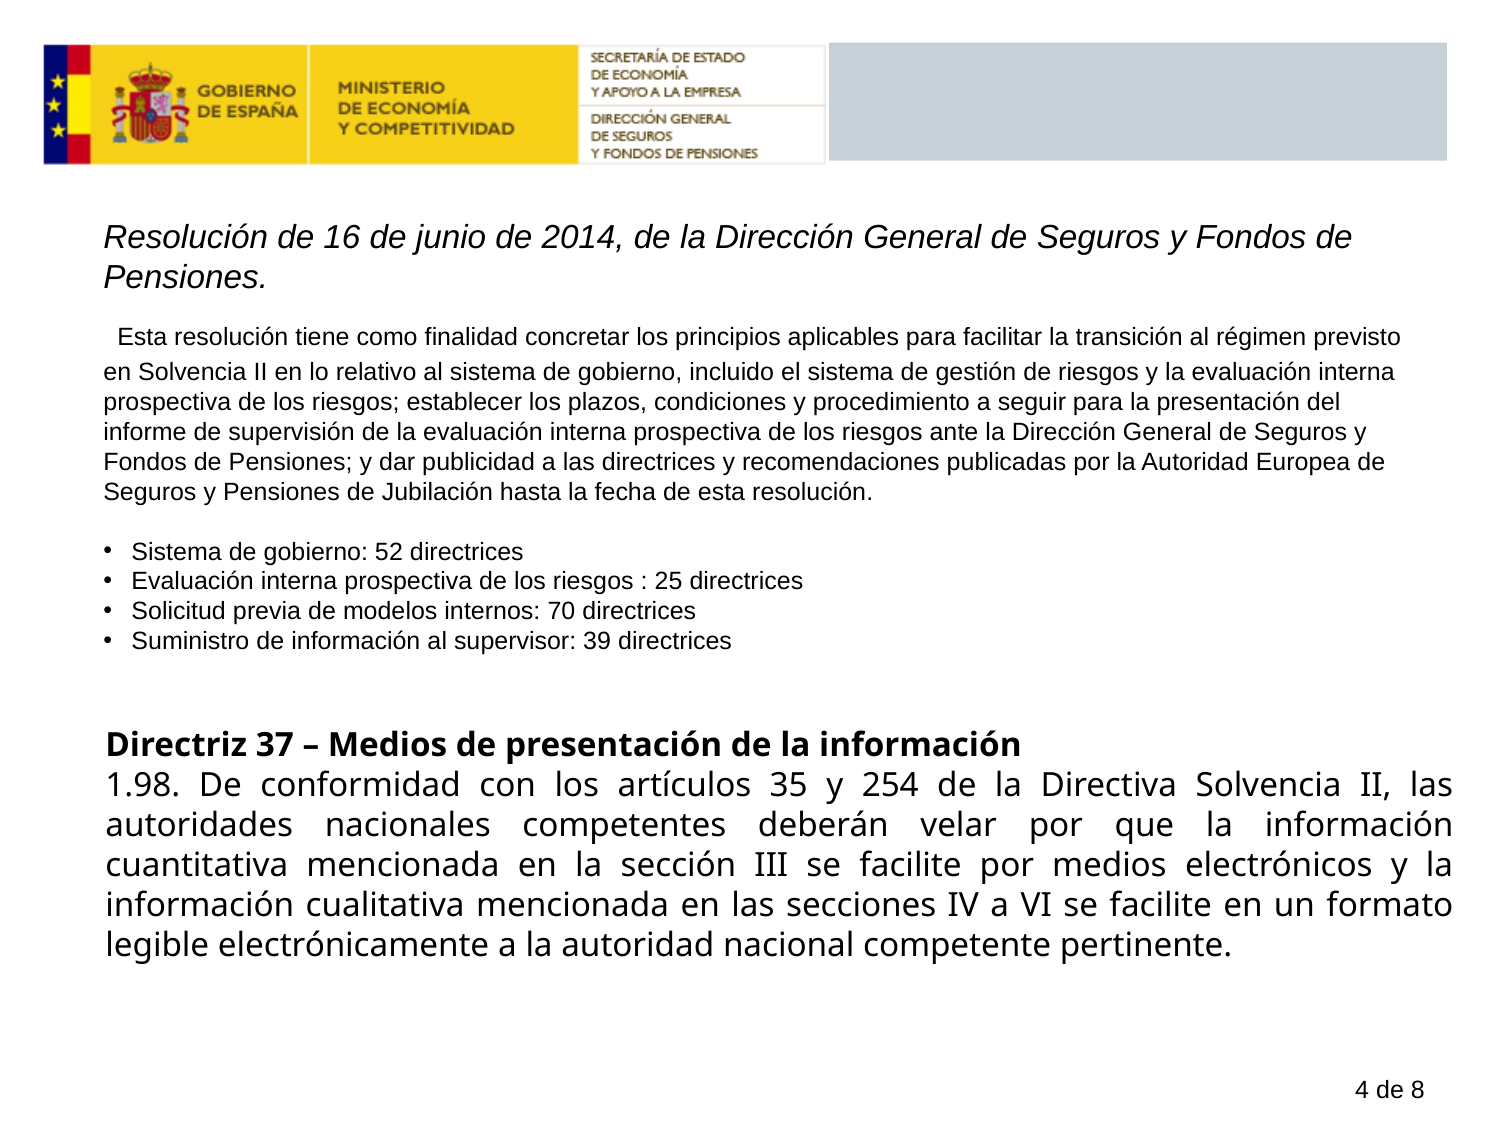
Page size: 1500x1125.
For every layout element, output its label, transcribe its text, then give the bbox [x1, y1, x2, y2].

text_box Directriz 37 – Medios de presentación de la información 1.98. De conformidad con los artículos 35 y 254 de la Directiva Solvencia II, las autoridades nacionales competentes deberán velar por que la información cuantitativa mencionada en la sección III se facilite por medios electrónicos y la información cualitativa mencionada en las secciones IV a VI se facilite en un formato legible electrónicamente a la autoridad nacional competente pertinente. [90, 715, 1471, 971]
text_box Resolución de 16 de junio de 2014, de la Dirección General de Seguros y Fondos de Pensiones. Esta resolución tiene como finalidad concretar los principios aplicables para facilitar la transición al régimen previsto en Solvencia II en lo relativo al sistema de gobierno, incluido el sistema de gestión de riesgos y la evaluación interna prospectiva de los riesgos; establecer los plazos, condiciones y procedimiento a seguir para la presentación del informe de supervisión de la evaluación interna prospectiva de los riesgos ante la Dirección General de Seguros y Fondos de Pensiones; y dar publicidad a las directrices y recomendaciones publicadas por la Autoridad Europea de Seguros y Pensiones de Jubilación hasta la fecha de esta resolución. Sistema de gobierno: 52 directrices Evaluación interna prospectiva de los riesgos : 25 directrices Solicitud previa de modelos internos: 70 directrices Suministro de información al supervisor: 39 directrices [88, 208, 1436, 663]
picture [41, 42, 829, 168]
